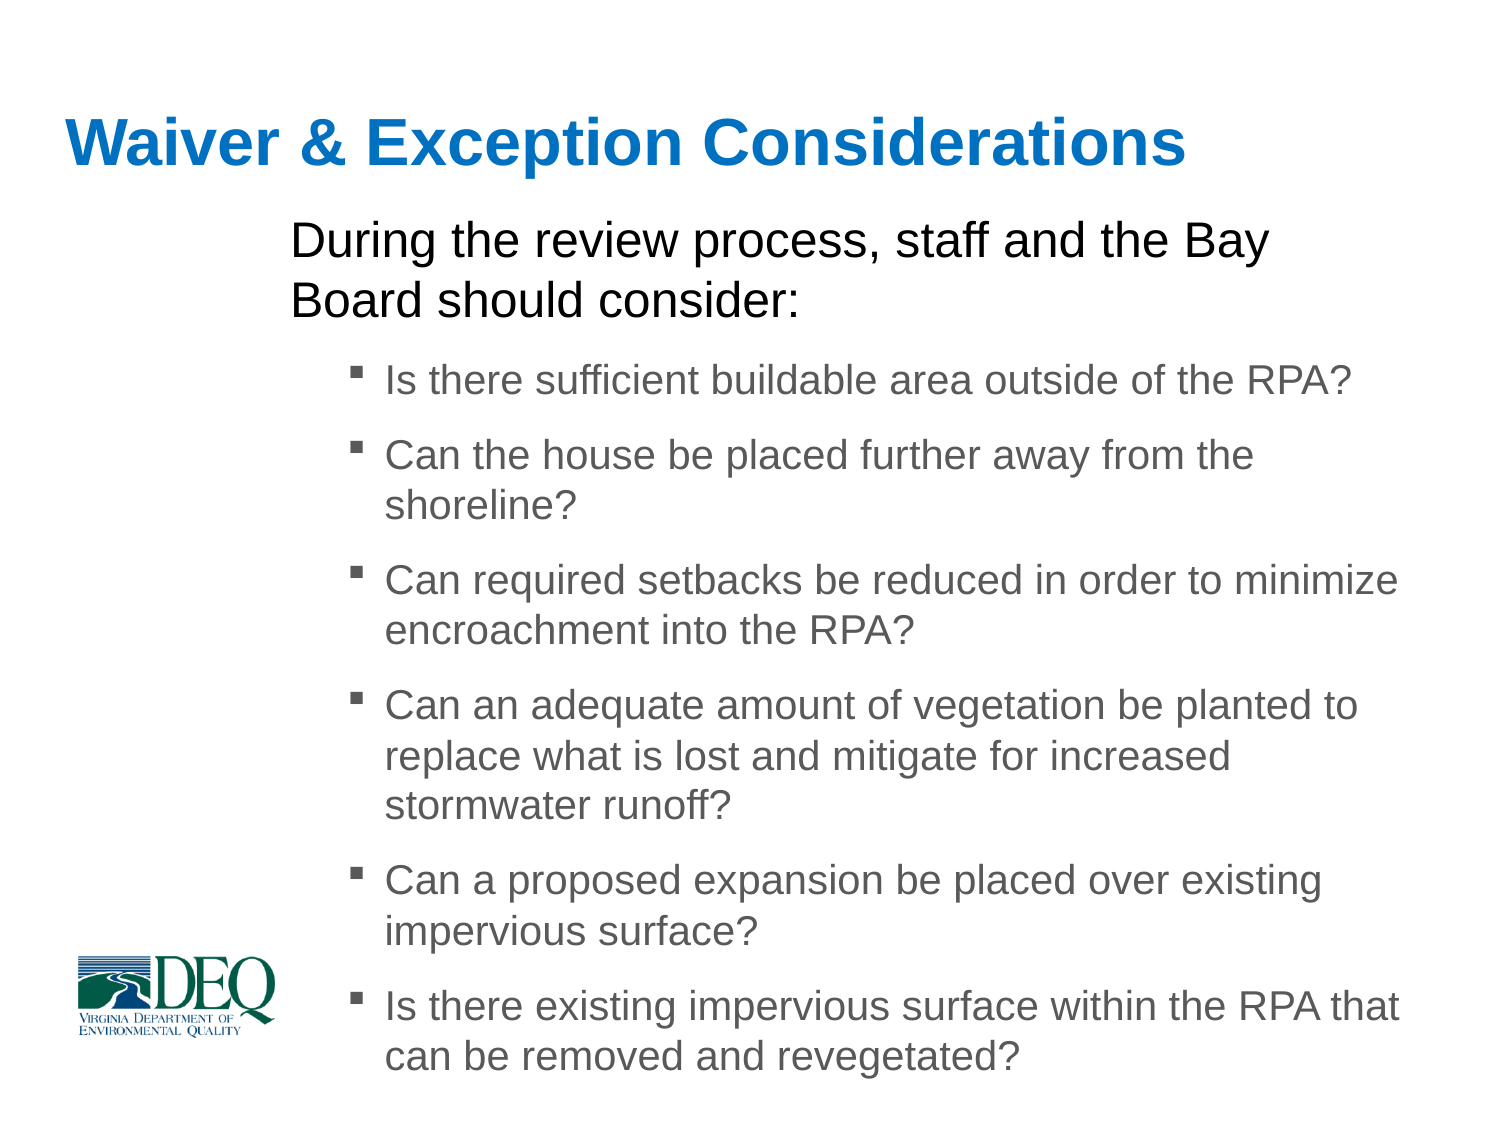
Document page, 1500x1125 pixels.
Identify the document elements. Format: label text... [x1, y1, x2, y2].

title Waiver & Exception Considerations [50, 87, 1500, 200]
picture [78, 956, 275, 1038]
list During the review process, staff and the Bay Board should consider: Is there sufficient buildable area outside of the RPA? Can the house be placed further away from the shoreline? Can required setbacks be reduced in order to minimize encroachment into the RPA? Can an adequate amount of vegetation be planted to replace what is lost and mitigate for increased stormwater runoff? Can a proposed expansion be placed over existing impervious surface? Is there existing impervious surface within the RPA that can be removed and revegetated? [275, 200, 1425, 1125]
